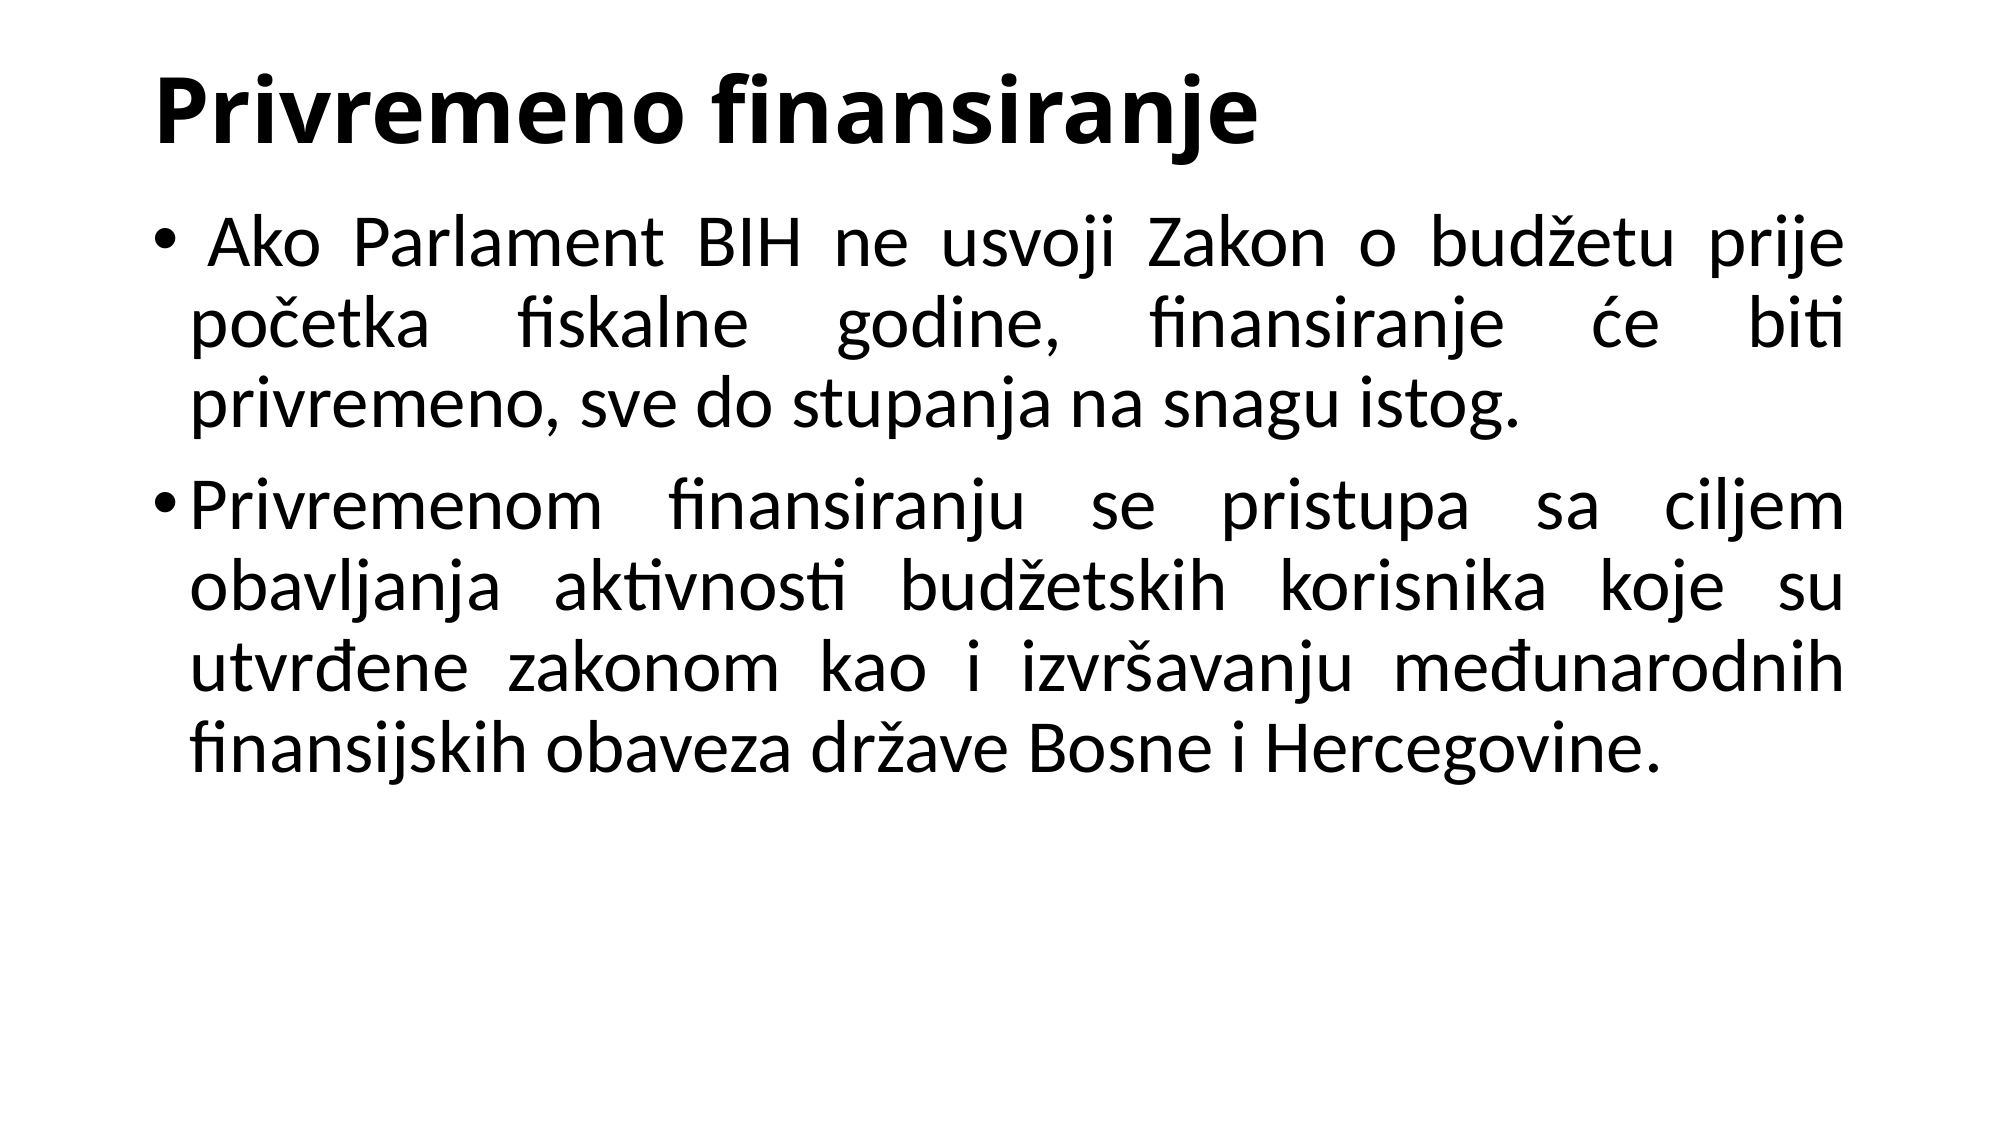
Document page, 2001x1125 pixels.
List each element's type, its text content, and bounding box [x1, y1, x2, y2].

list Ako Parlament BIH ne usvoji Zakon o budžetu prije početka fiskalne godine, finansiranje će biti privremeno, sve do stupanja na snagu istog. Privremenom finansiranju se pristupa sa ciljem obavljanja aktivnosti budžetskih korisnika koje su utvrđene zakonom kao i izvršavanju međunarodnih finansijskih obaveza države Bosne i Hercegovine. [137, 193, 1863, 1014]
title Privremeno finansiranje [137, 59, 1863, 193]
